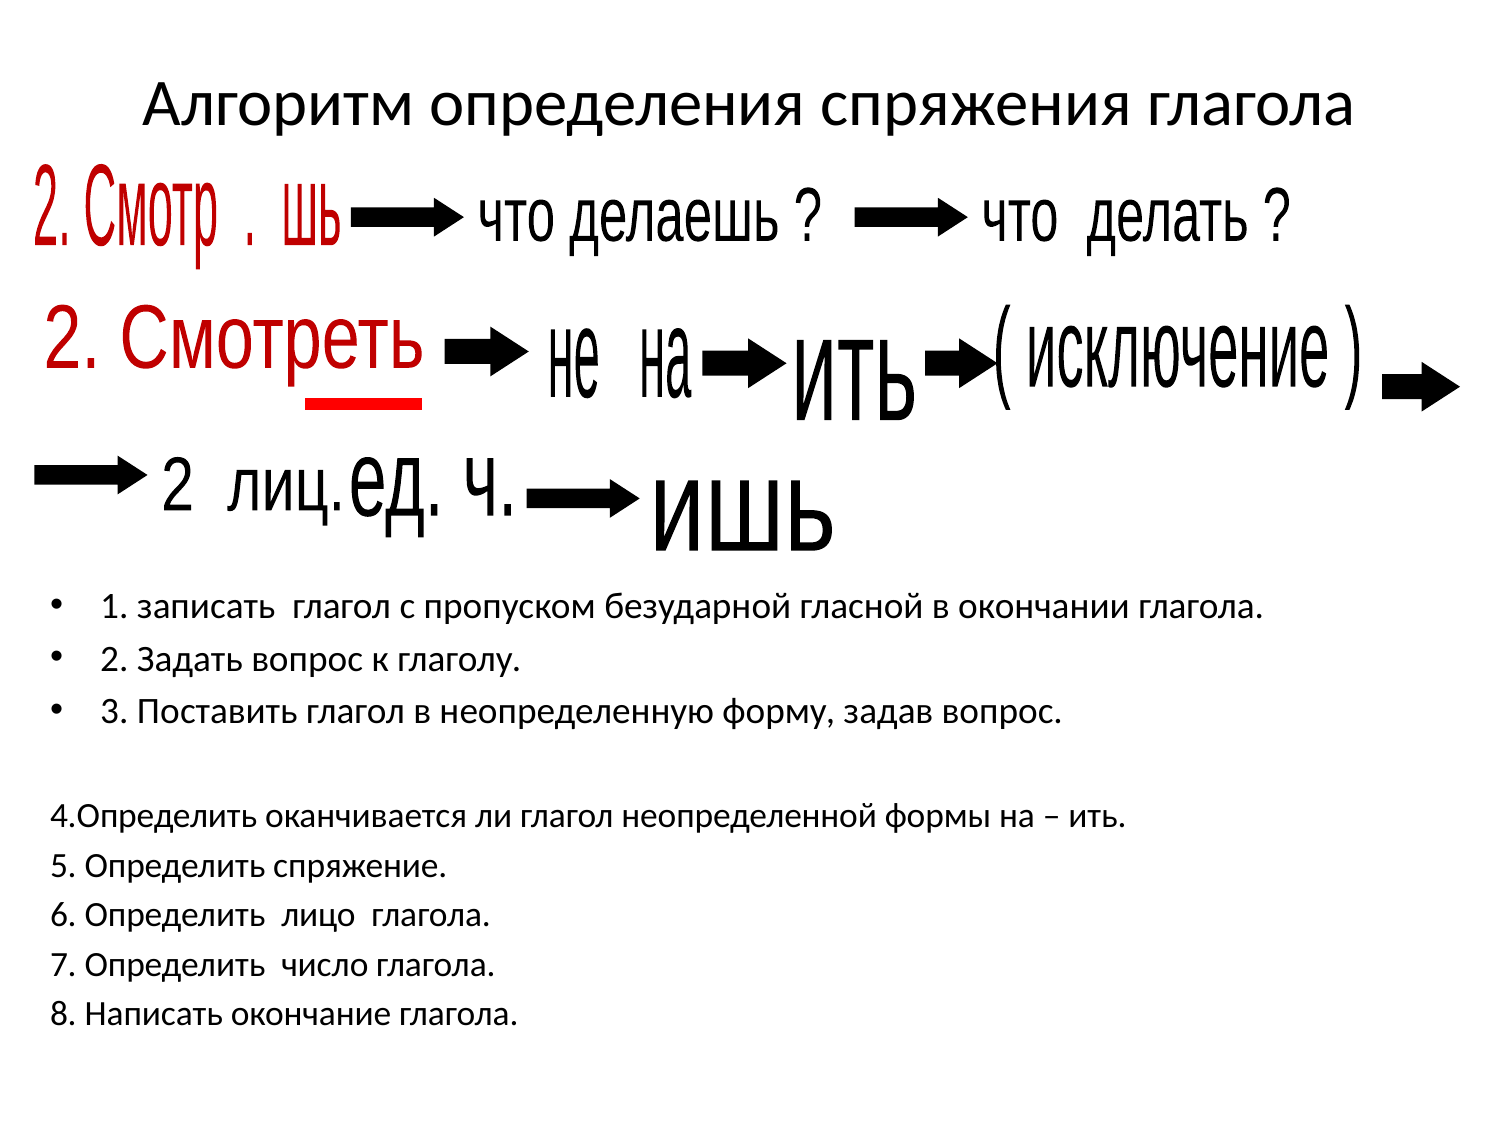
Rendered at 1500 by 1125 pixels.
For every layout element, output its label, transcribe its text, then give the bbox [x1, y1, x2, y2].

text_box [35, 457, 147, 493]
text_box [855, 199, 967, 236]
text_box [445, 328, 528, 375]
text_box [351, 199, 463, 236]
text_box [1382, 363, 1459, 411]
title Алгоритм определения спряжения глагола [75, 45, 1425, 153]
text_box 4.Определить оканчивается ли глагол неопределенной формы на – ить. 5. Определить спряжение. 6. Определить лицо глагола. 7. Определить число глагола. 8. Написать окончание глагола. [35, 785, 1425, 1041]
text_box [703, 339, 786, 387]
text_box [925, 339, 996, 387]
text_box 1. записать глагол с пропуском безударной гласной в окончании глагола. 2. Задать вопрос к глаголу. 3. Поставить глагол в неопределенную форму, задав вопрос. [35, 574, 1454, 739]
text_box [527, 480, 639, 517]
